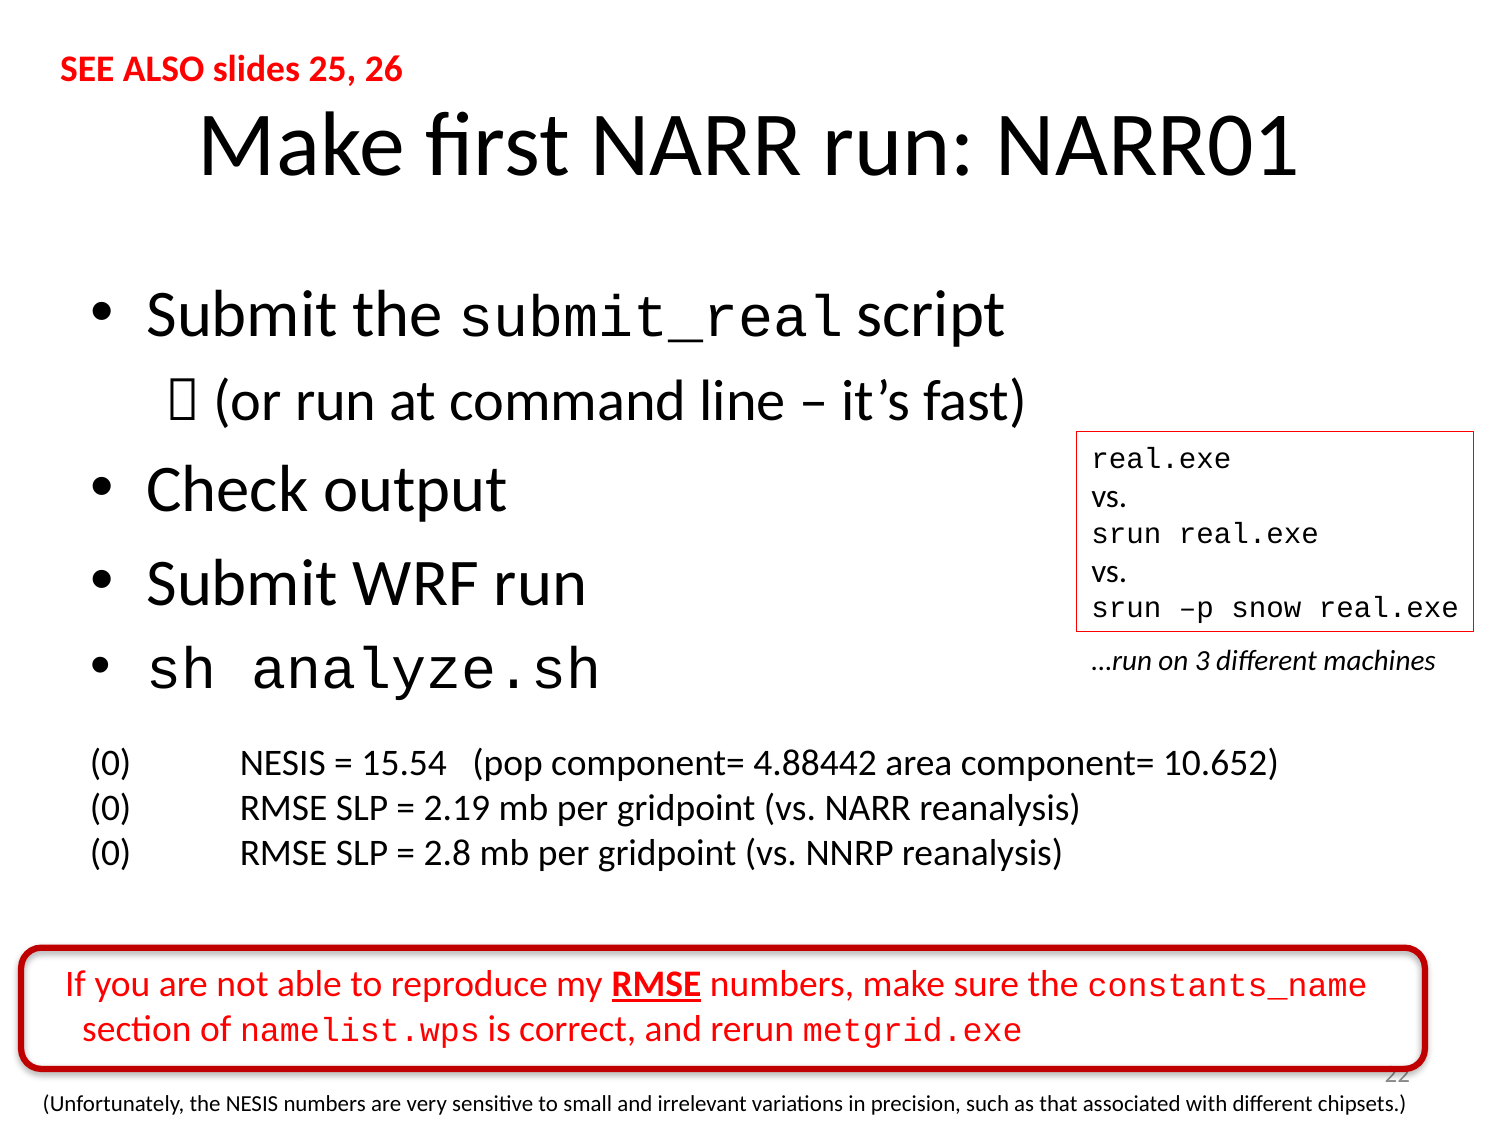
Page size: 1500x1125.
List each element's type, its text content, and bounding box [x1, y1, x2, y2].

list Submit the submit_real script  (or run at command line – it’s fast) Check output Submit WRF run sh analyze.sh [75, 262, 1425, 956]
slide_number 22 [1074, 1068, 1425, 1103]
text_box real.exe vs. srun real.exe vs. srun –p snow real.exe [1076, 431, 1474, 632]
title Make first NARR run: NARR01 [75, 45, 1425, 233]
text_box SEE ALSO slides 25, 26 [45, 36, 419, 97]
text_box (0) NESIS = 15.54 (pop component= 4.88442 area component= 10.652) (0) RMSE SLP = 2.19 mb per gridpoint (vs. NARR reanalysis) (0) RMSE SLP = 2.8 mb per gridpoint (vs. NNRP reanalysis) [75, 730, 1386, 881]
text_box [20, 946, 1426, 1070]
text_box …run on 3 different machines [1077, 633, 1452, 684]
text_box (Unfortunately, the NESIS numbers are very sensitive to small and irrelevant variations in precision, such as that associated with different chipsets.) [27, 1081, 1424, 1124]
